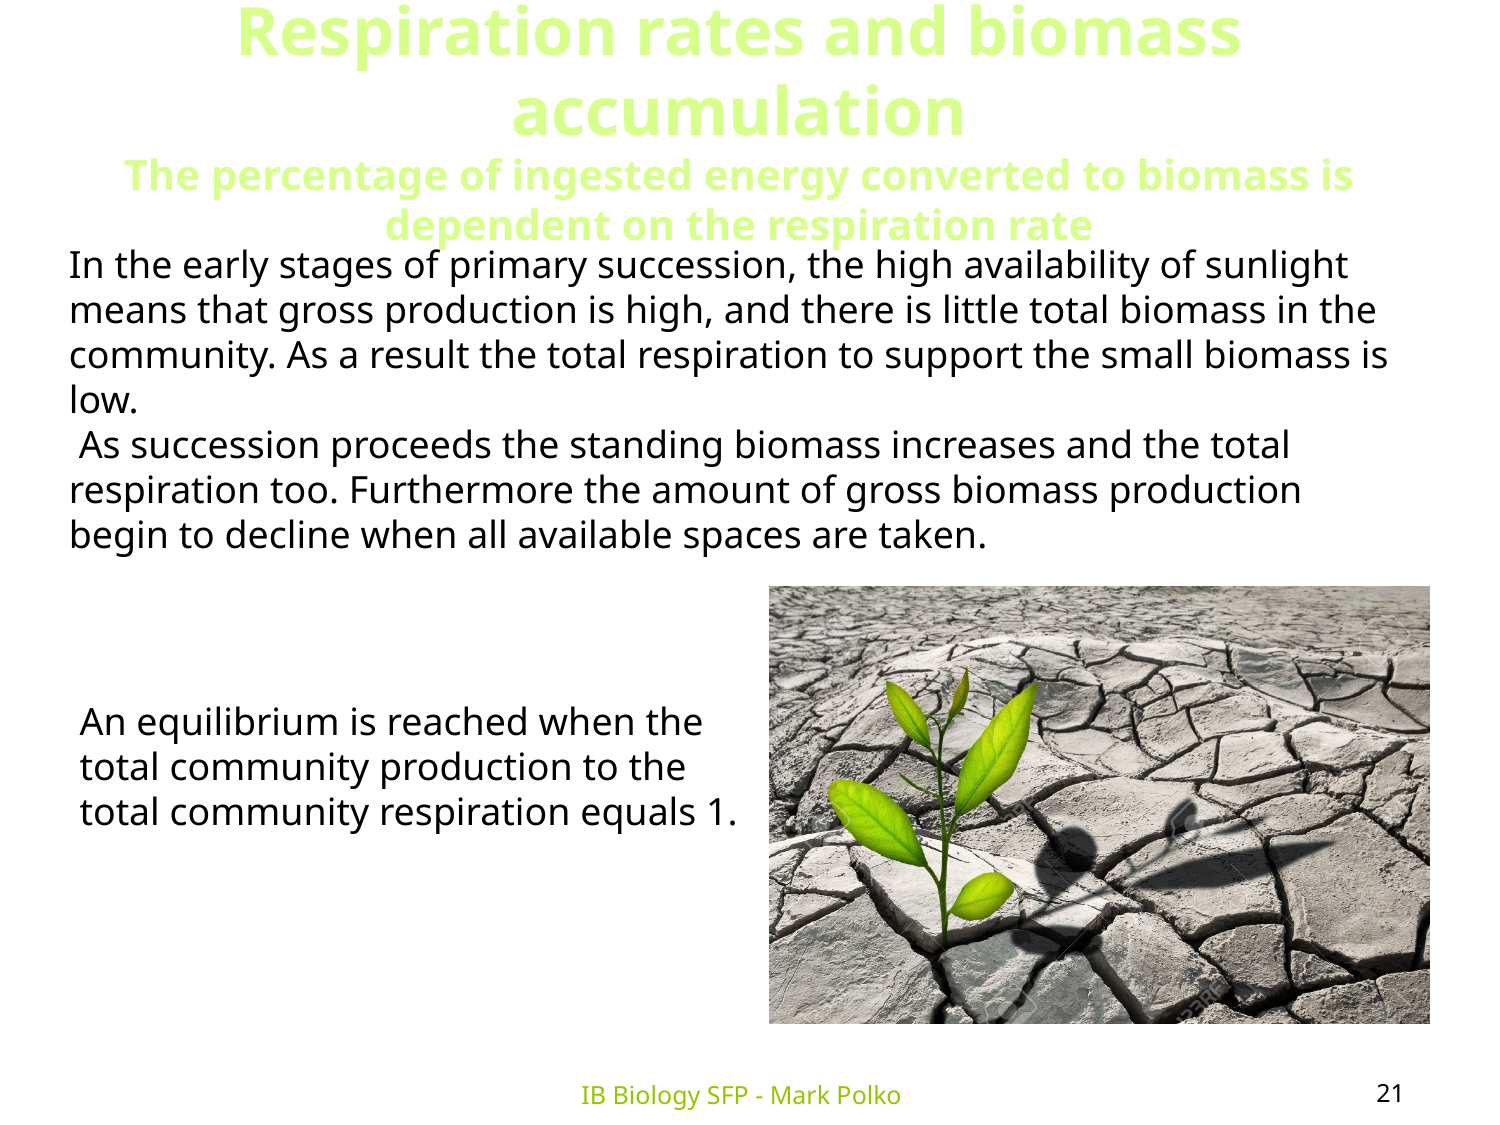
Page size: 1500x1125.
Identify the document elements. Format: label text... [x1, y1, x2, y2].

footer IB Biology SFP - Mark Polko [454, 1065, 1030, 1125]
picture [769, 585, 1430, 1025]
text_box An equilibrium is reached when the total community production to the total community respiration equals 1. [64, 690, 763, 841]
text_box Respiration rates and biomass accumulation The percentage of ingested energy converted to biomass is dependent on the respiration rate [0, 0, 1479, 257]
text_box In the early stages of primary succession, the high availability of sunlight means that gross production is high, and there is little total biomass in the community. As a result the total respiration to support the small biomass is low. As succession proceeds the standing biomass increases and the total respiration too. Furthermore the amount of gross biomass production begin to decline when all available spaces are taken. [54, 233, 1425, 608]
slide_number 21 [1281, 1064, 1500, 1125]
